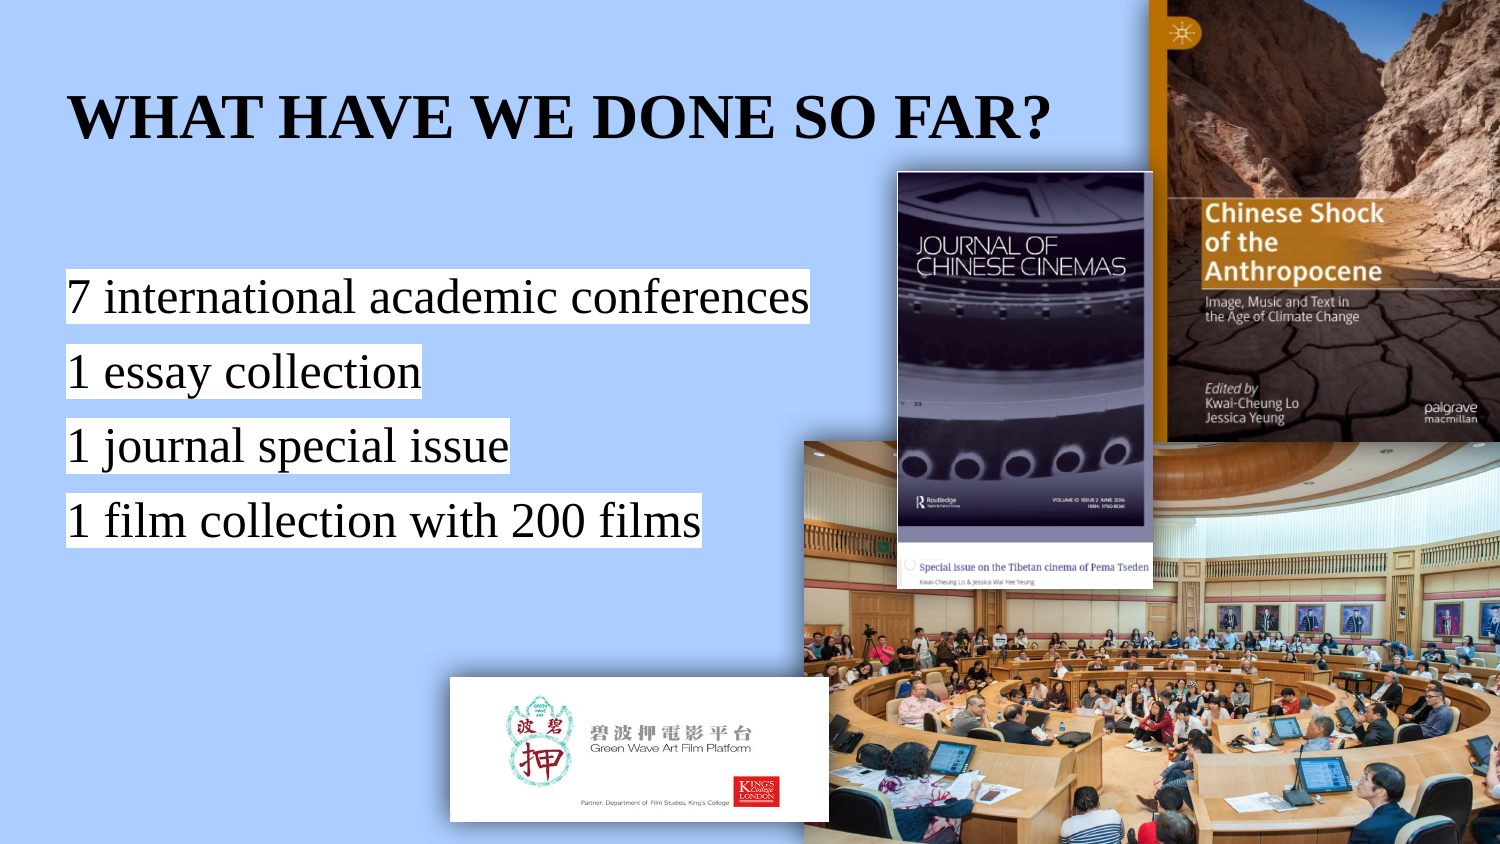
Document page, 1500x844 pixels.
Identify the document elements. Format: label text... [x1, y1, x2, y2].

picture [449, 0, 1500, 844]
title WHAT HAVE WE DONE SO FAR? [51, 72, 1126, 167]
list 7 international academic conferences 1 essay collection 1 journal special issue 1 film collection with 200 films [51, 258, 874, 750]
